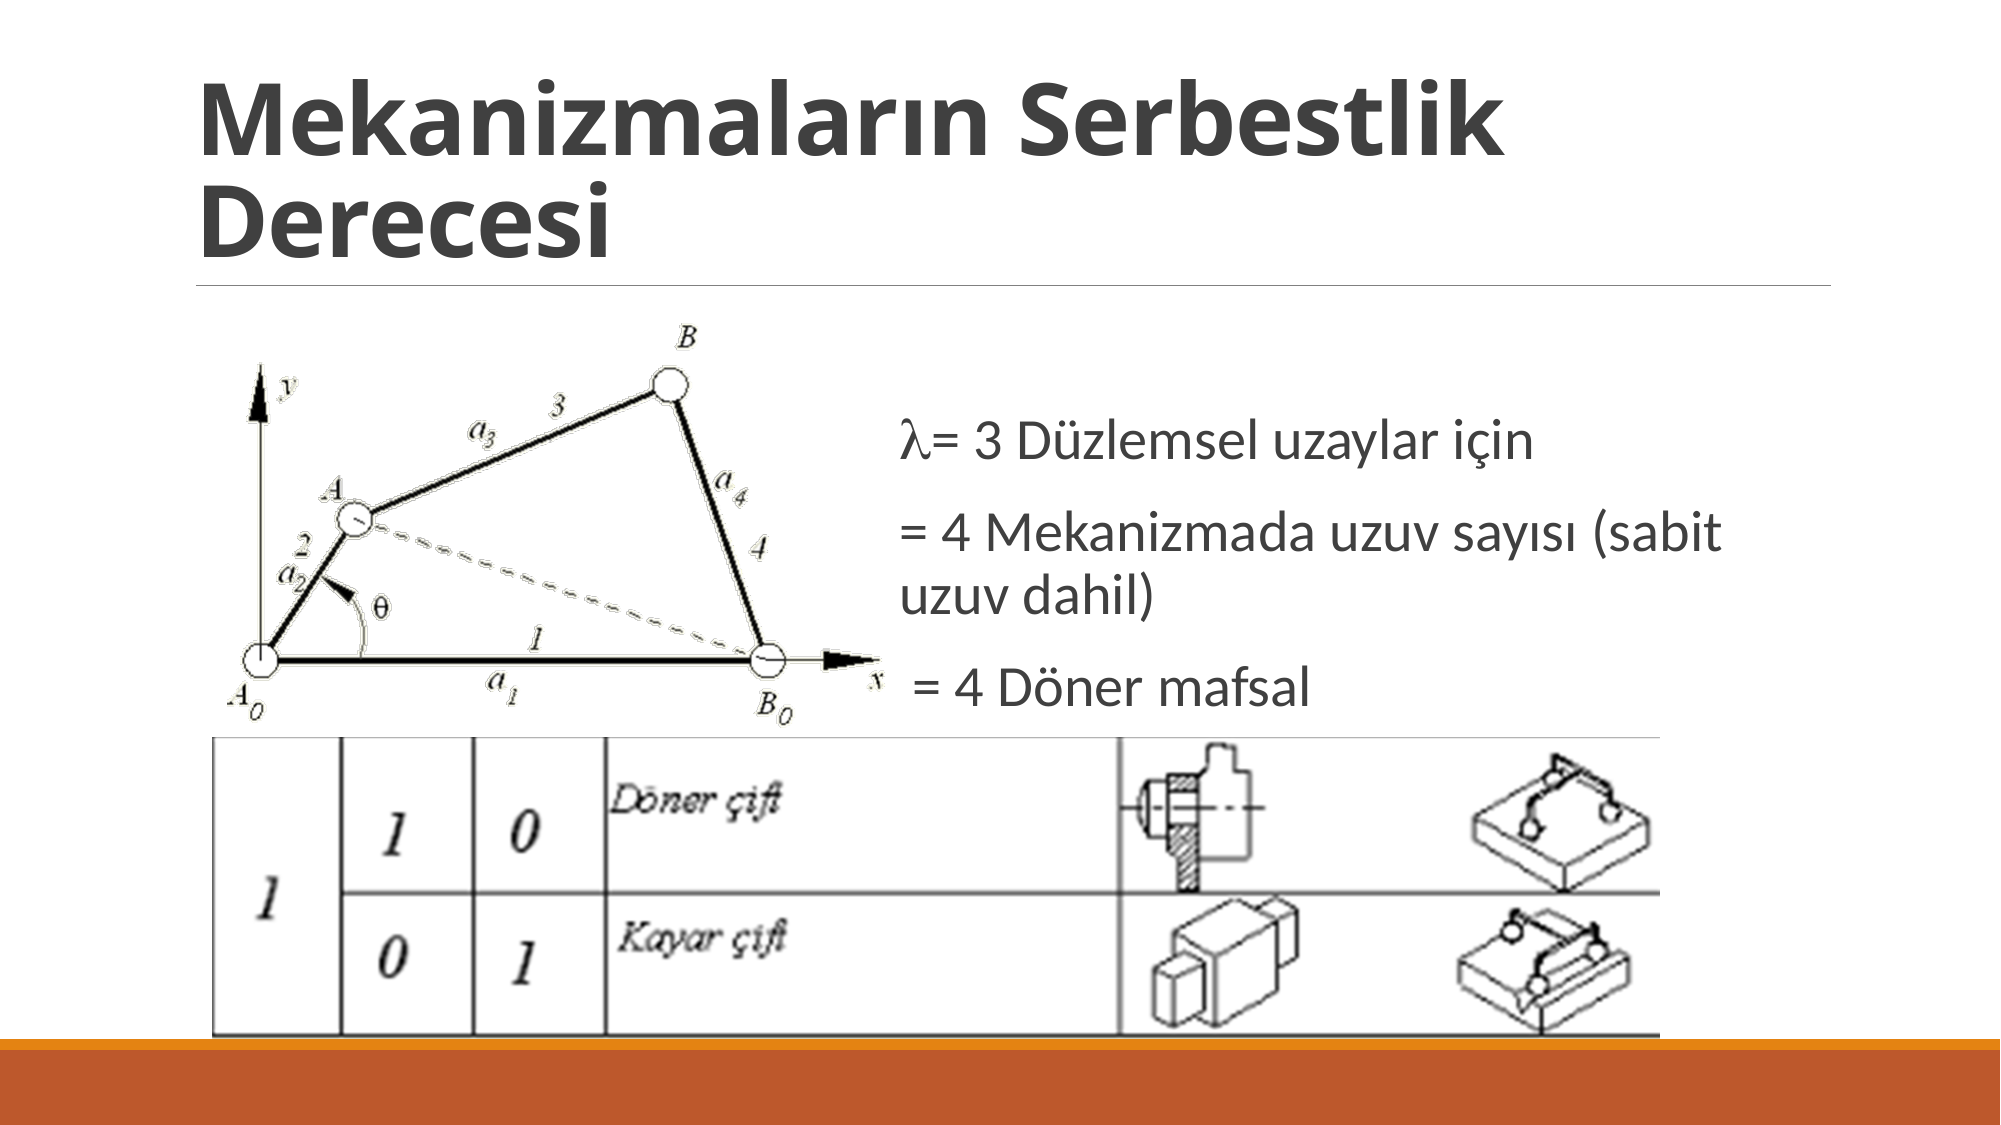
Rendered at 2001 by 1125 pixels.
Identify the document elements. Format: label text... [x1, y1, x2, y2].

picture [212, 736, 1660, 1040]
title Mekanizmaların Serbestlik Derecesi [180, 47, 1830, 285]
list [226, 302, 901, 733]
